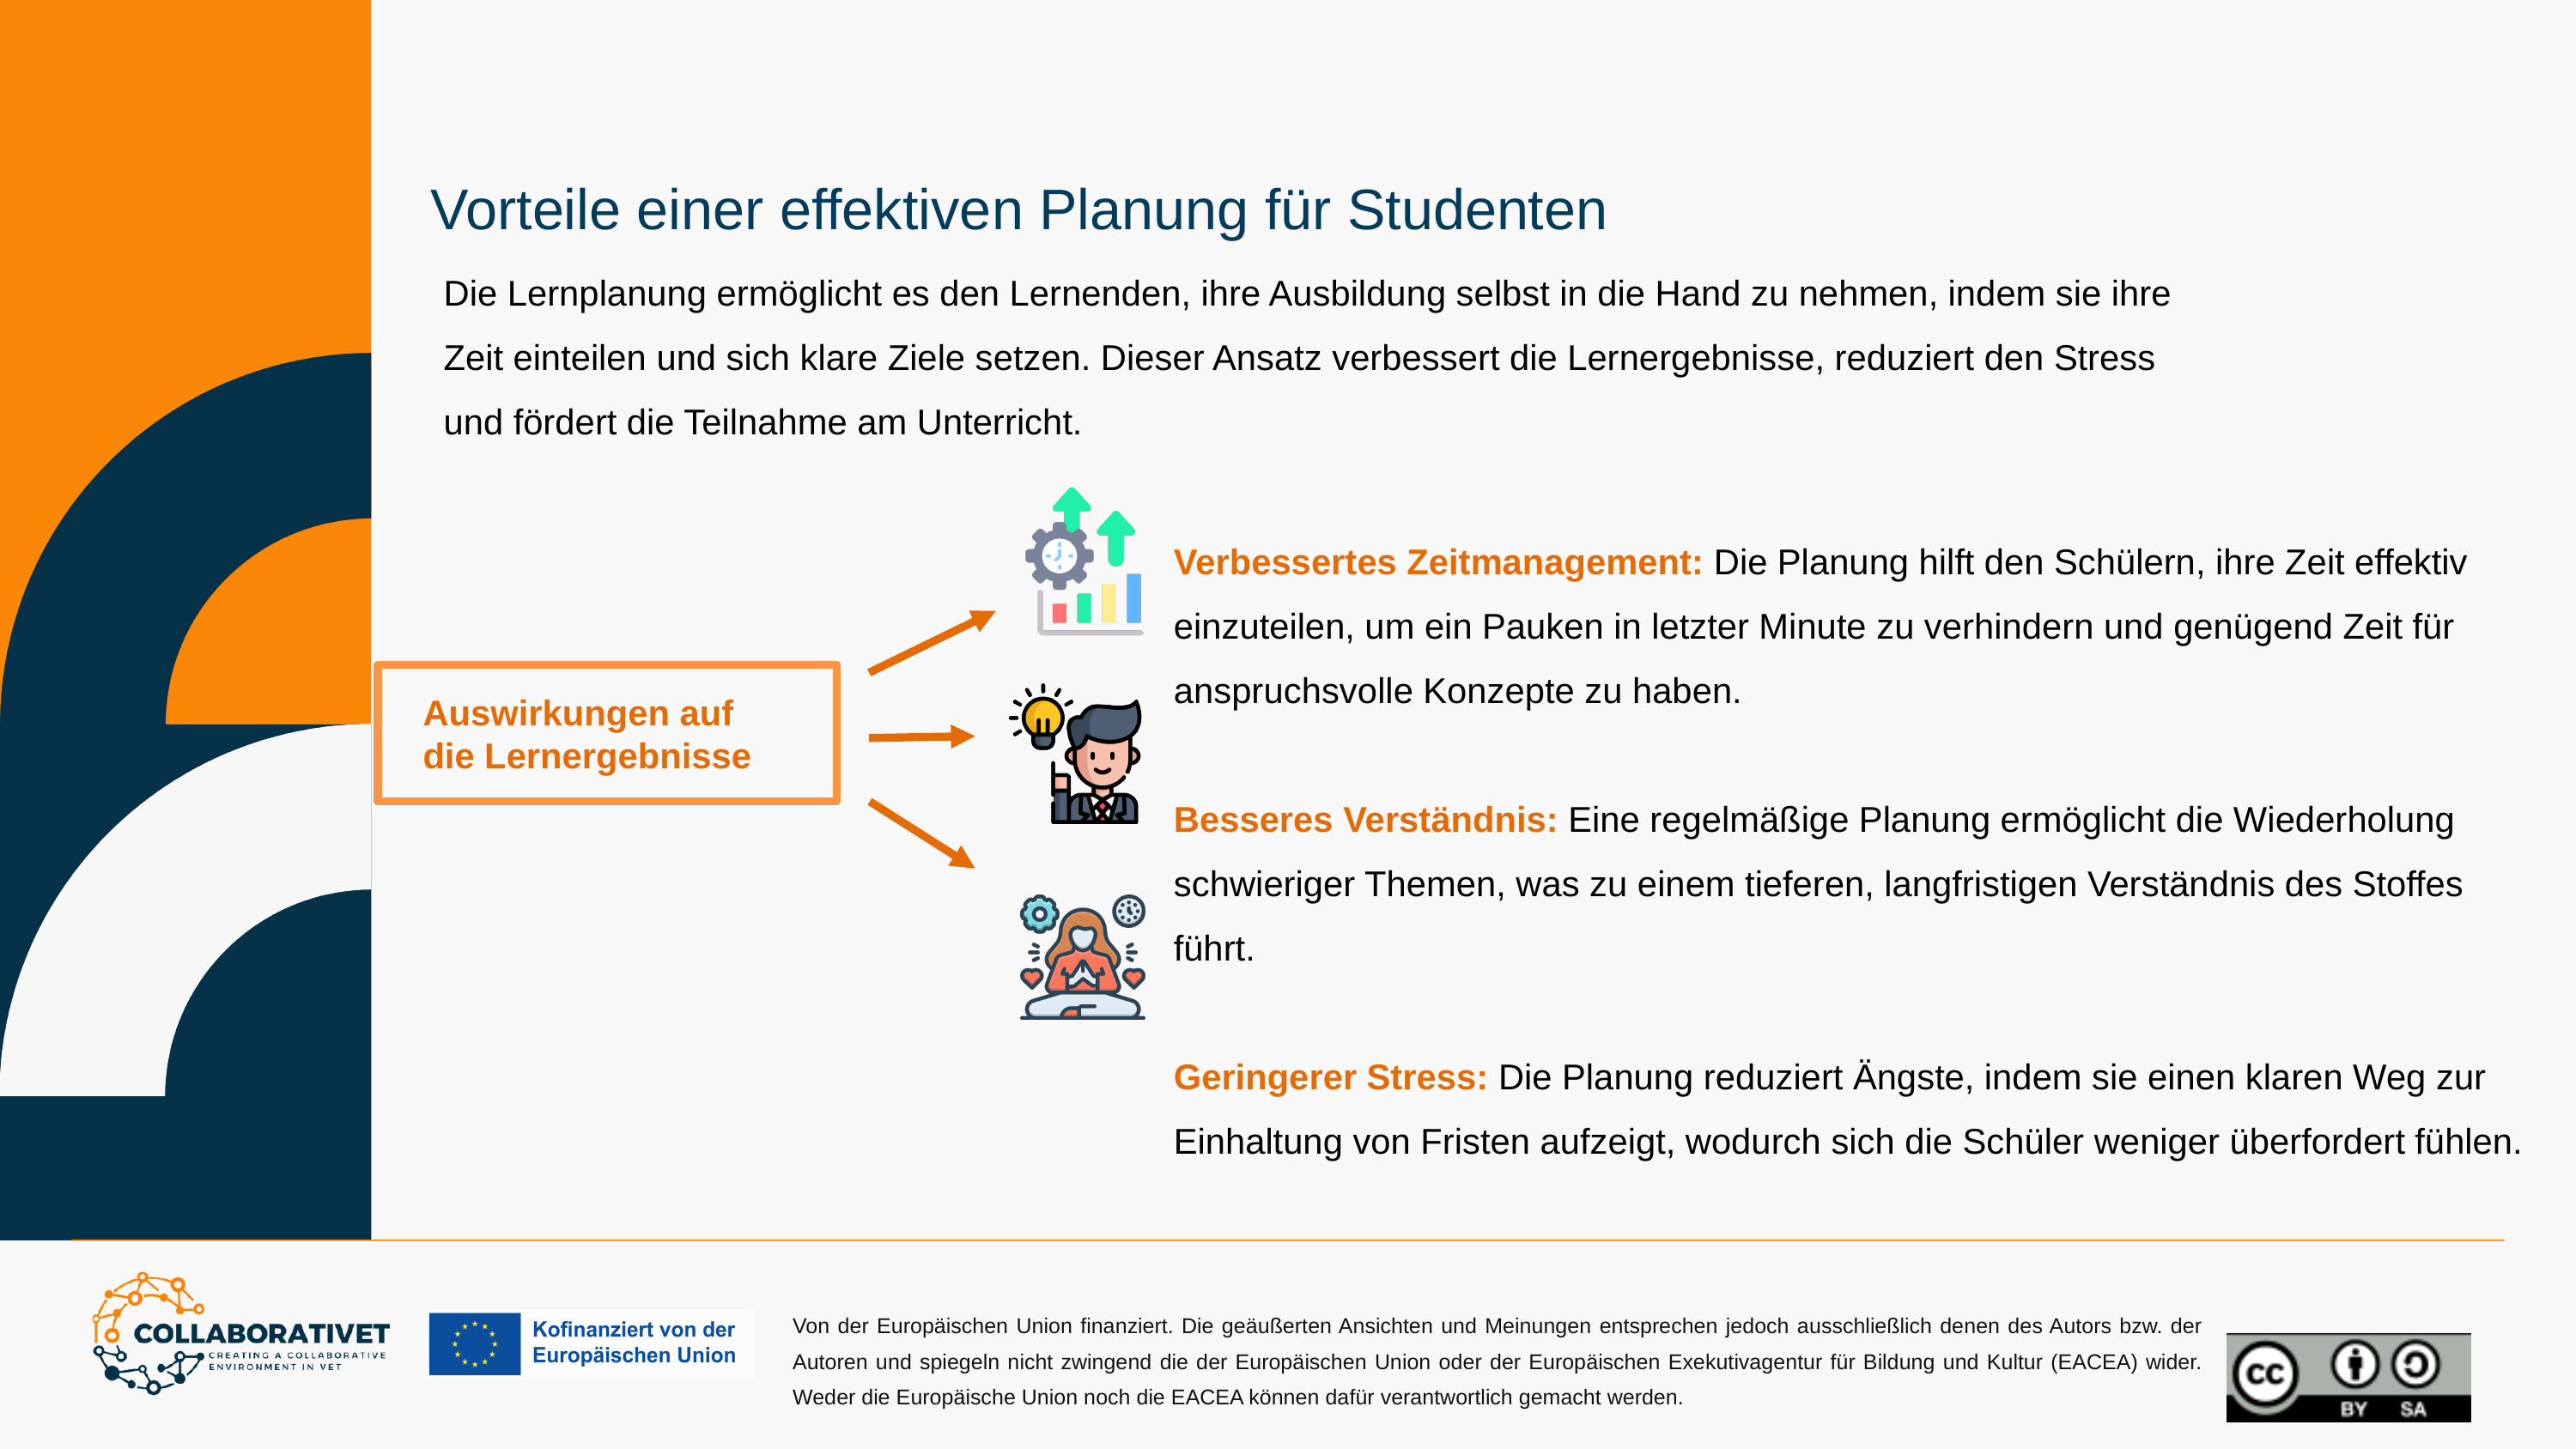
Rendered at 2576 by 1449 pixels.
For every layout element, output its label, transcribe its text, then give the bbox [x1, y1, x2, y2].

text_box [0, 1096, 372, 1240]
picture [425, 1309, 755, 1379]
text_box [78, 1179, 408, 1240]
text_box [78, 1241, 408, 1449]
text_box Verbessertes Zeitmanagement: Die Planung hilft den Schülern, ihre Zeit effektiv einzuteilen, um ein Pauken in letzter Minute zu verhindern und genügend Zeit für anspruchsvolle Konzepte zu haben. Besseres Verständnis: Eine regelmäßige Planung ermöglicht die Wiederholung schwieriger Themen, was zu einem tieferen, langfristigen Verständnis des Stoffes führt. Geringerer Stress: Die Planung reduziert Ängste, indem sie einen klaren Weg zur Einhaltung von Fristen aufzeigt, wodurch sich die Schüler weniger überfordert fühlen. [1160, 511, 2557, 1168]
text_box Vorteile einer effektiven Planung für Studenten [430, 108, 2300, 241]
picture [2227, 1333, 2471, 1422]
text_box Die Lernplanung ermöglicht es den Lernenden, ihre Ausbildung selbst in die Hand zu nehmen, indem sie ihre Zeit einteilen und sich klare Ziele setzen. Dieser Ansatz verbessert die Lernergebnisse, reduziert den Stress und fördert die Teilnahme am Unterricht. [430, 241, 2206, 448]
text_box [0, 724, 372, 1096]
text_box [0, 353, 372, 724]
picture [1020, 894, 1145, 1020]
text_box [0, 0, 372, 353]
picture [1005, 683, 1145, 824]
text_box [377, 664, 837, 802]
picture [1005, 482, 1161, 639]
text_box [868, 610, 997, 673]
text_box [869, 801, 975, 869]
text_box Von der Europäischen Union finanziert. Die geäußerten Ansichten und Meinungen entsprechen jedoch ausschließlich denen des Autors bzw. der Autoren und spiegeln nicht zwingend die der Europäischen Union oder der Europäischen Exekutivagentur für Bildung und Kultur (EACEA) wider. Weder die Europäische Union noch die EACEA können dafür verantwortlich gemacht werden. [793, 1301, 2206, 1410]
text_box Auswirkungen auf die Lernergebnisse [410, 683, 805, 783]
